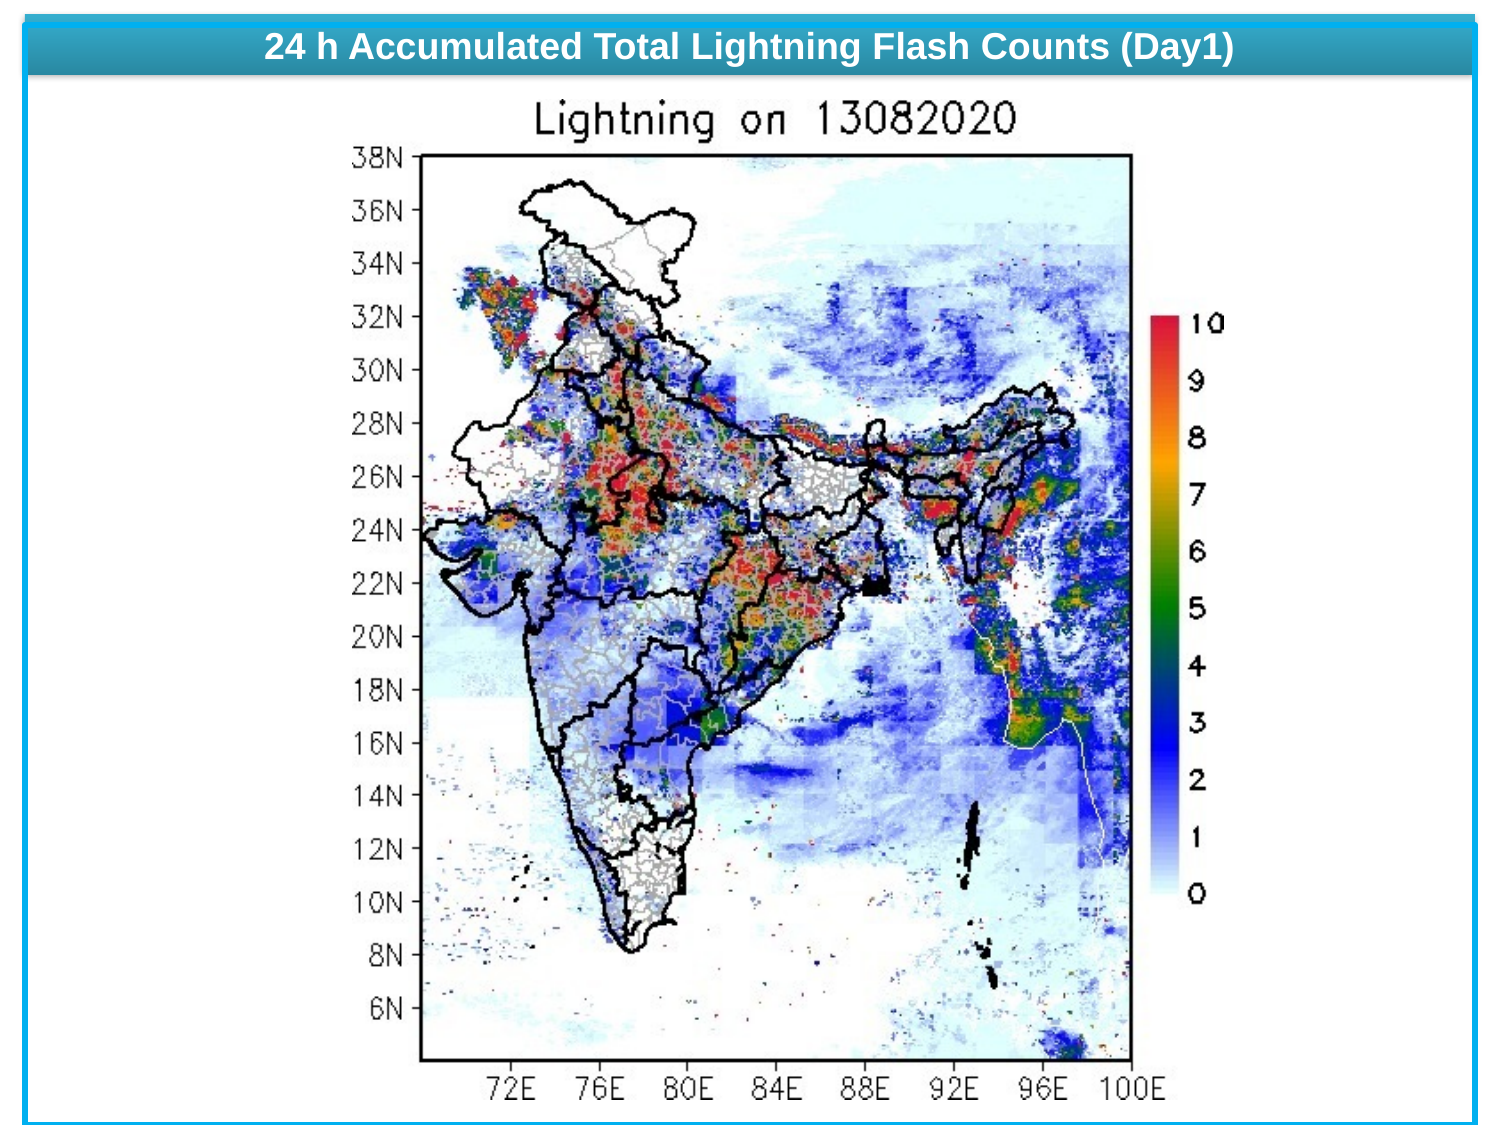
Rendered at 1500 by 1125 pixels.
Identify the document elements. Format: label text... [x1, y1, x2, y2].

text_box [23, 23, 1477, 1125]
text_box 24 h Accumulated Total Lightning Flash Counts (Day1) [24, 14, 1475, 23]
picture [352, 99, 1224, 1101]
